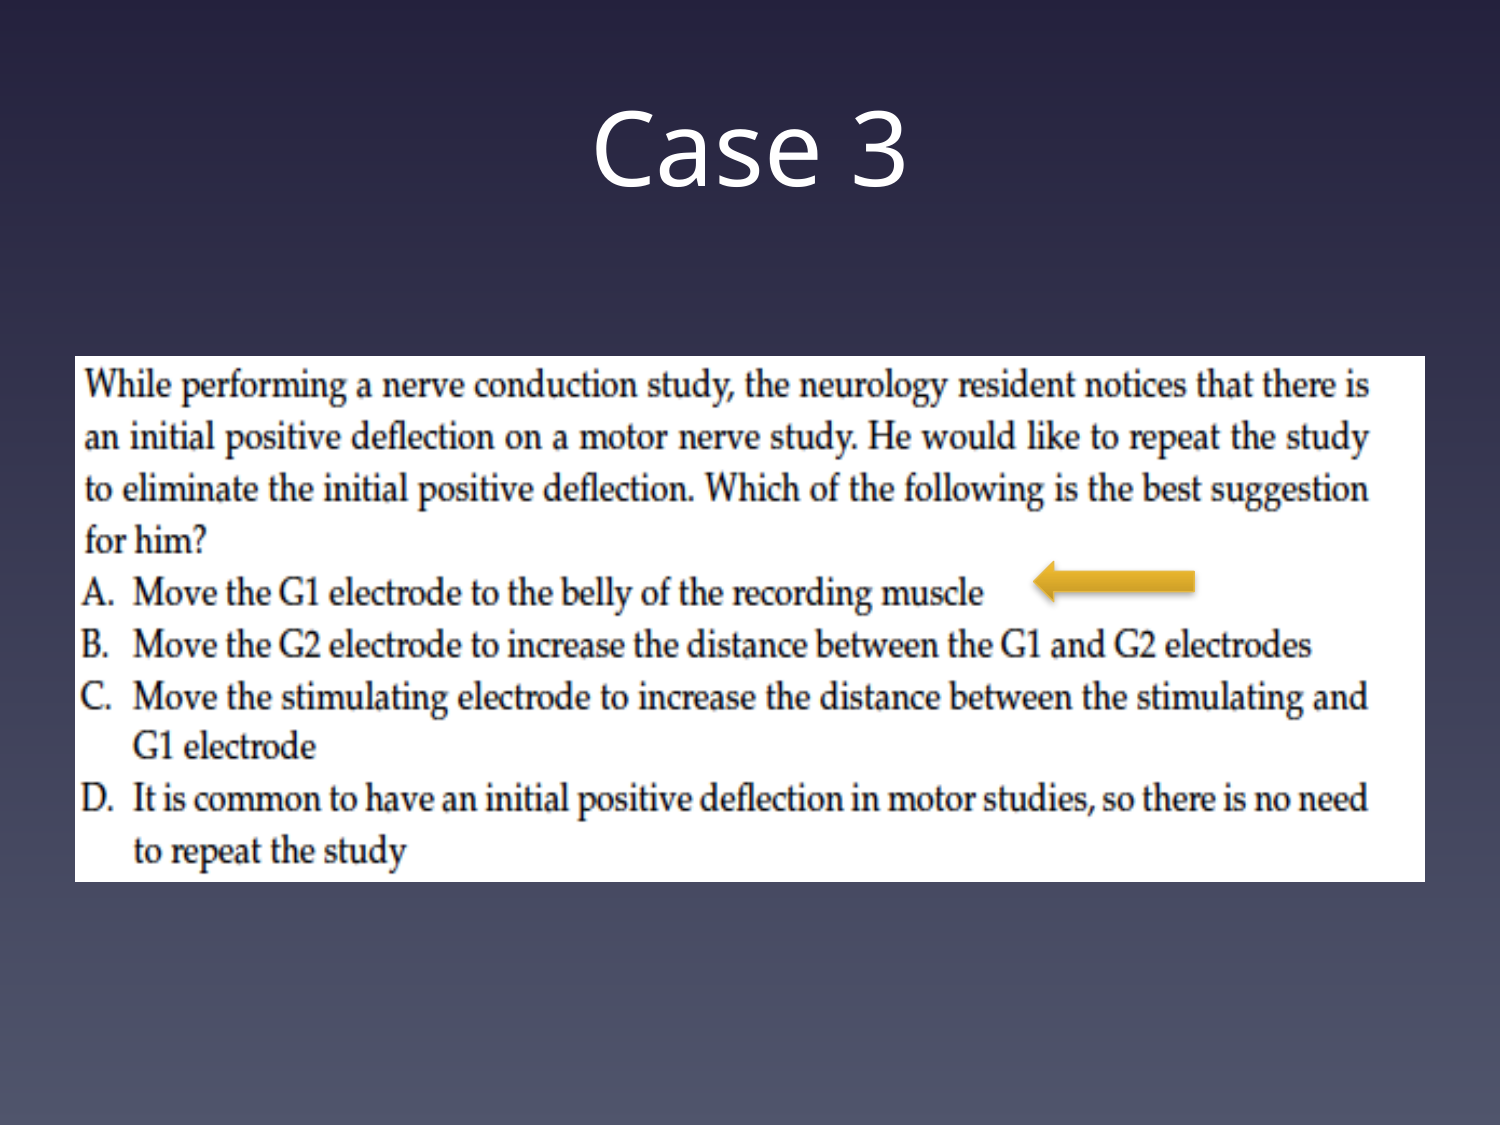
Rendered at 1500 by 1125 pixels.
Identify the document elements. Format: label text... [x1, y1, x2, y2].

title Case 3 [75, 75, 1425, 171]
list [74, 171, 1426, 1067]
